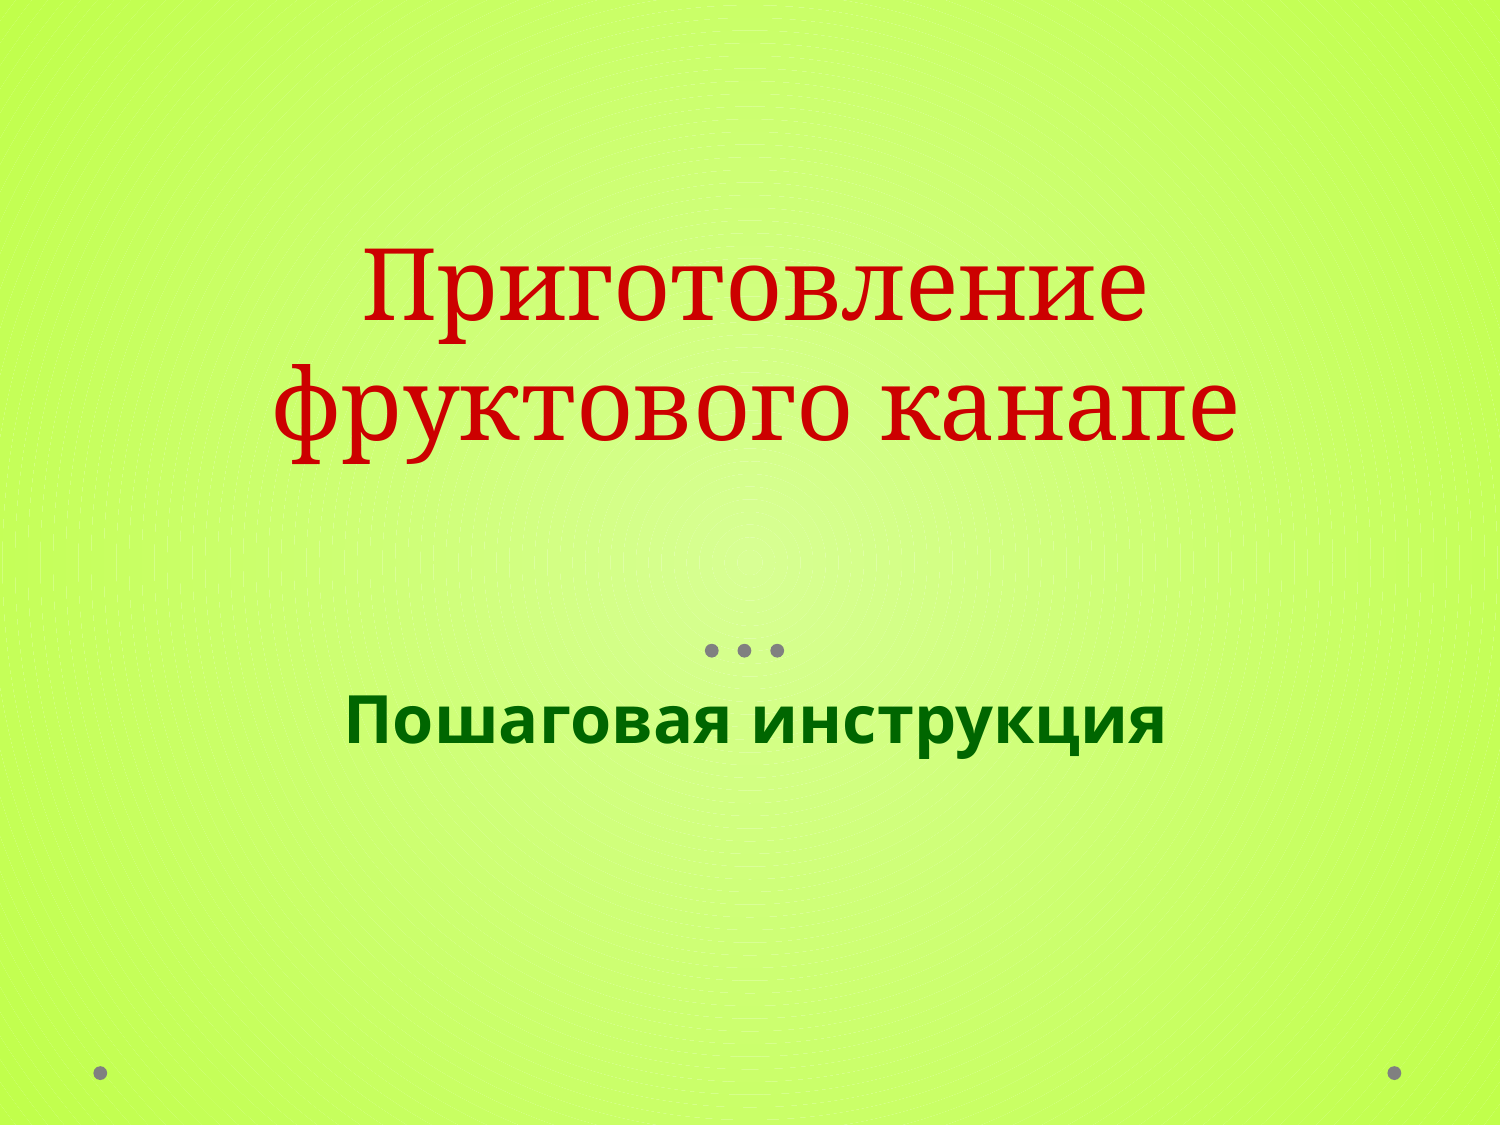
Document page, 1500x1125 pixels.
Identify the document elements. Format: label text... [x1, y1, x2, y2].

list Пошаговая инструкция [118, 668, 1394, 854]
title Приготовление фруктового канапе [118, 66, 1394, 468]
